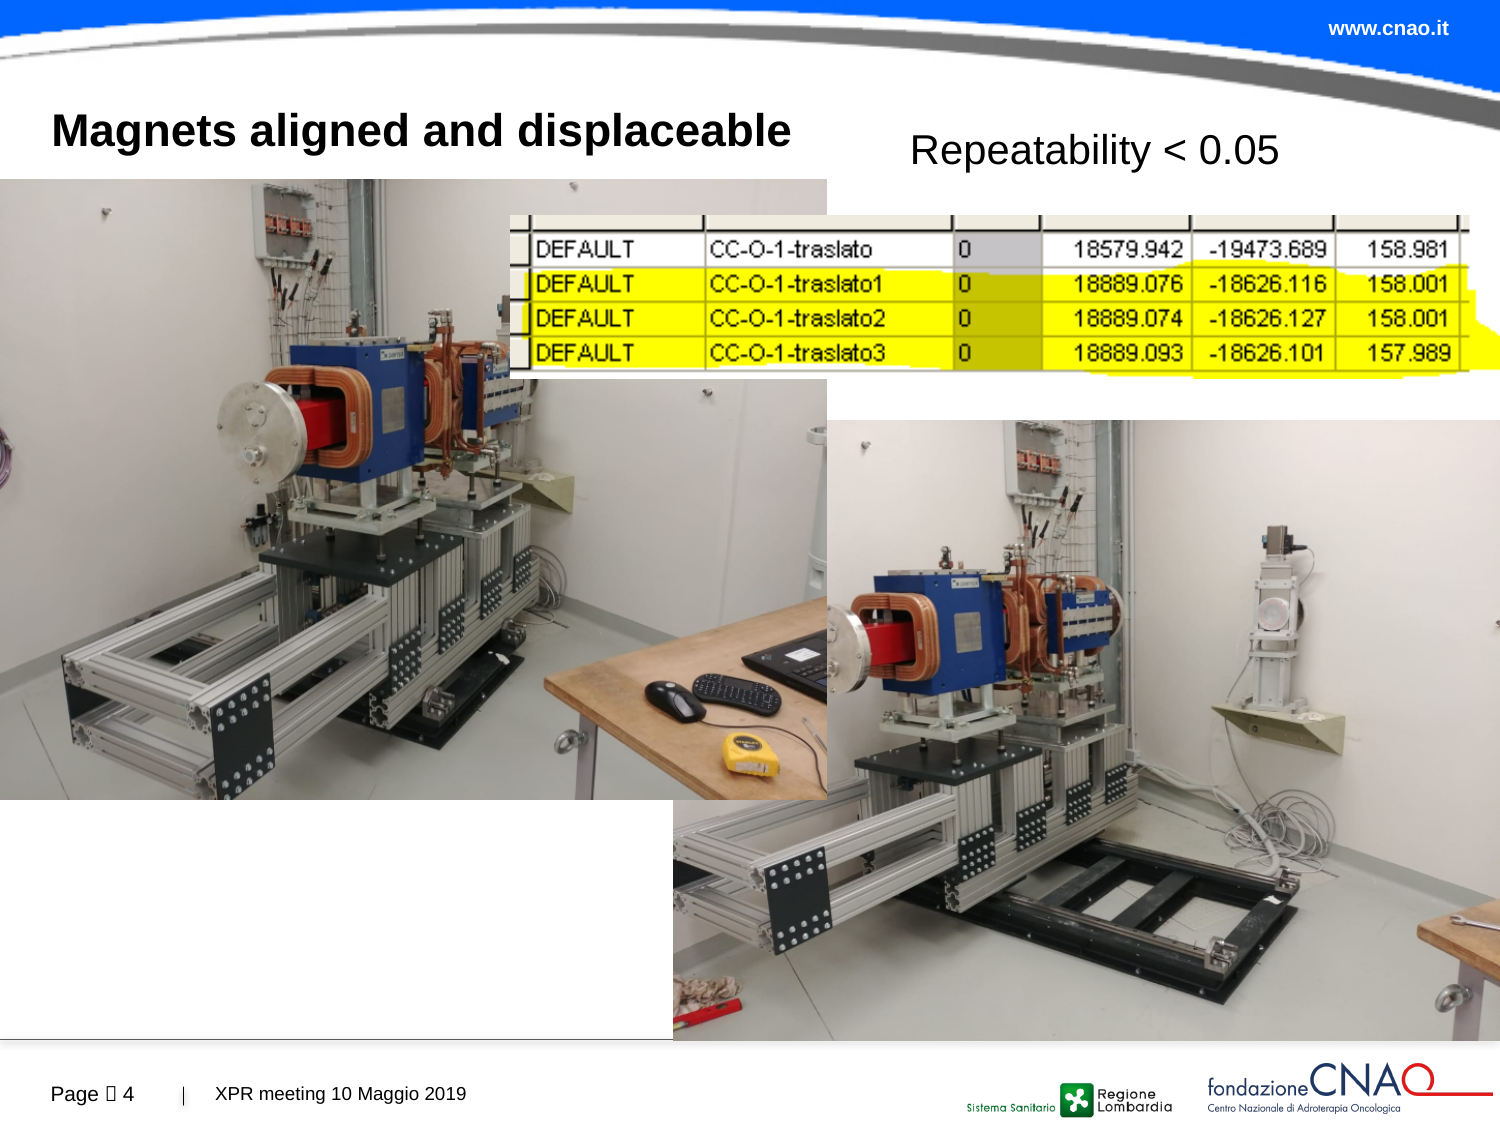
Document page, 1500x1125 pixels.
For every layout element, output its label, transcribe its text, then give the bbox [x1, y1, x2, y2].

picture [0, 0, 1500, 1125]
text_box Repeatability < 0.05 [895, 115, 1307, 181]
title Magnets aligned and displaceable [51, 80, 1180, 180]
